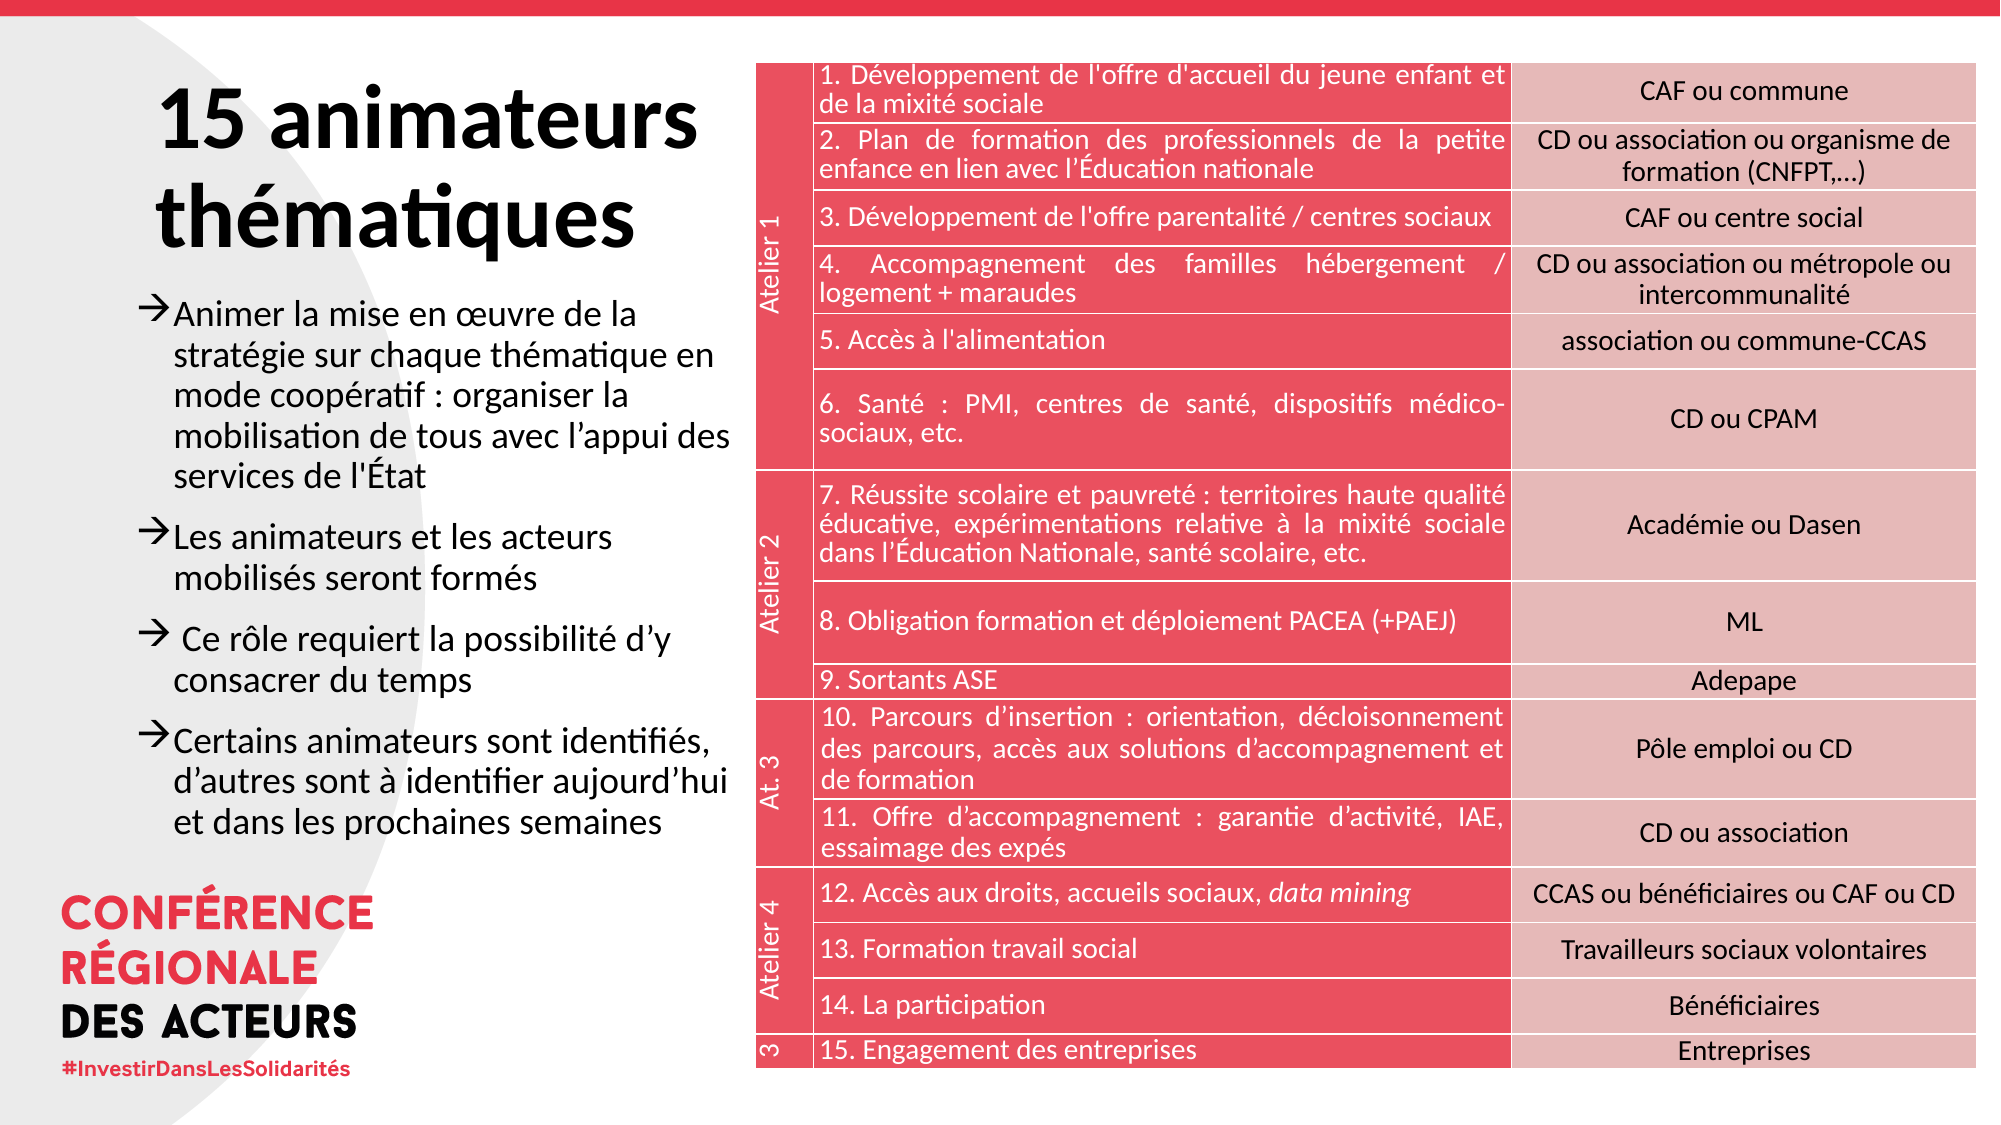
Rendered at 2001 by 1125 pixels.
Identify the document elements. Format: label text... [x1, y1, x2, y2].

table_cell 9. Sortants ASE [814, 665, 1511, 698]
table_cell Pôle emploi ou CD [1512, 700, 1976, 798]
table_cell 5. Accès à l'alimentation [814, 314, 1511, 368]
table_cell ML [1512, 582, 1976, 663]
table_header 1. Développement de l'offre d'accueil du jeune enfant et de la mixité sociale [814, 63, 1511, 122]
table_cell 10. Parcours d’insertion : orientation, décloisonnement des parcours, accès aux solutions d’accompagnement et de formation [814, 700, 1511, 798]
picture [0, 0, 2000, 1125]
table_cell Académie ou Dasen [1512, 471, 1976, 580]
table_cell 4. Accompagnement des familles hébergement / logement + maraudes [814, 247, 1511, 313]
title 15 animateurs thématiques [139, 59, 755, 278]
table_cell 3 [756, 1035, 813, 1068]
table_cell 7. Réussite scolaire et pauvreté : territoires haute qualité éducative, expérimentations relative à la mixité sociale dans l’Éducation Nationale, santé scolaire, etc. [814, 471, 1511, 580]
table_cell Bénéficiaires [1512, 979, 1976, 1033]
table_cell At. 3 [756, 700, 813, 866]
table_cell CD ou association [1512, 800, 1976, 866]
table_cell CAF ou centre social [1512, 191, 1976, 245]
table_cell Travailleurs sociaux volontaires [1512, 923, 1976, 977]
table_cell 13. Formation travail social [814, 923, 1511, 977]
table_cell 6. Santé : PMI, centres de santé, dispositifs médico-sociaux, etc. [814, 370, 1511, 469]
table_cell Adepape [1512, 665, 1976, 698]
table_cell 12. Accès aux droits, accueils sociaux, data mining [814, 868, 1511, 922]
table_cell CD ou association ou organisme de formation (CNFPT,…) [1512, 124, 1976, 189]
table_cell 2. Plan de formation des professionnels de la petite enfance en lien avec l’Éducation nationale [814, 124, 1511, 189]
table_header Atelier 1 [756, 63, 813, 469]
list Animer la mise en œuvre de la stratégie sur chaque thématique en mode coopératif : organiser la mobilisation de tous avec l’appui des services de l'État Les animateurs et les acteurs mobilisés seront formés Ce rôle requiert la possibilité d’y consacrer du temps Certains animateurs sont identifiés, d’autres sont à identifier aujourd’hui et dans les prochaines semaines [120, 286, 755, 920]
table_cell Entreprises [1512, 1035, 1976, 1068]
table_cell Atelier 2 [756, 471, 813, 698]
table_cell Atelier 4 [756, 868, 813, 1033]
table_cell 11. Offre d’accompagnement : garantie d’activité, IAE, essaimage des expés [814, 800, 1511, 866]
table_cell 8. Obligation formation et déploiement PACEA (+PAEJ) [814, 582, 1511, 663]
table_cell 14. La participation [814, 979, 1511, 1033]
table_cell association ou commune-CCAS [1512, 314, 1976, 368]
table_cell 3. Développement de l'offre parentalité / centres sociaux [814, 191, 1511, 245]
table_cell CD ou association ou métropole ou intercommunalité [1512, 247, 1976, 313]
table_cell CCAS ou bénéficiaires ou CAF ou CD [1512, 868, 1976, 922]
table_header CAF ou commune [1512, 63, 1976, 122]
table_cell CD ou CPAM [1512, 370, 1976, 469]
table_cell 15. Engagement des entreprises [814, 1035, 1511, 1068]
